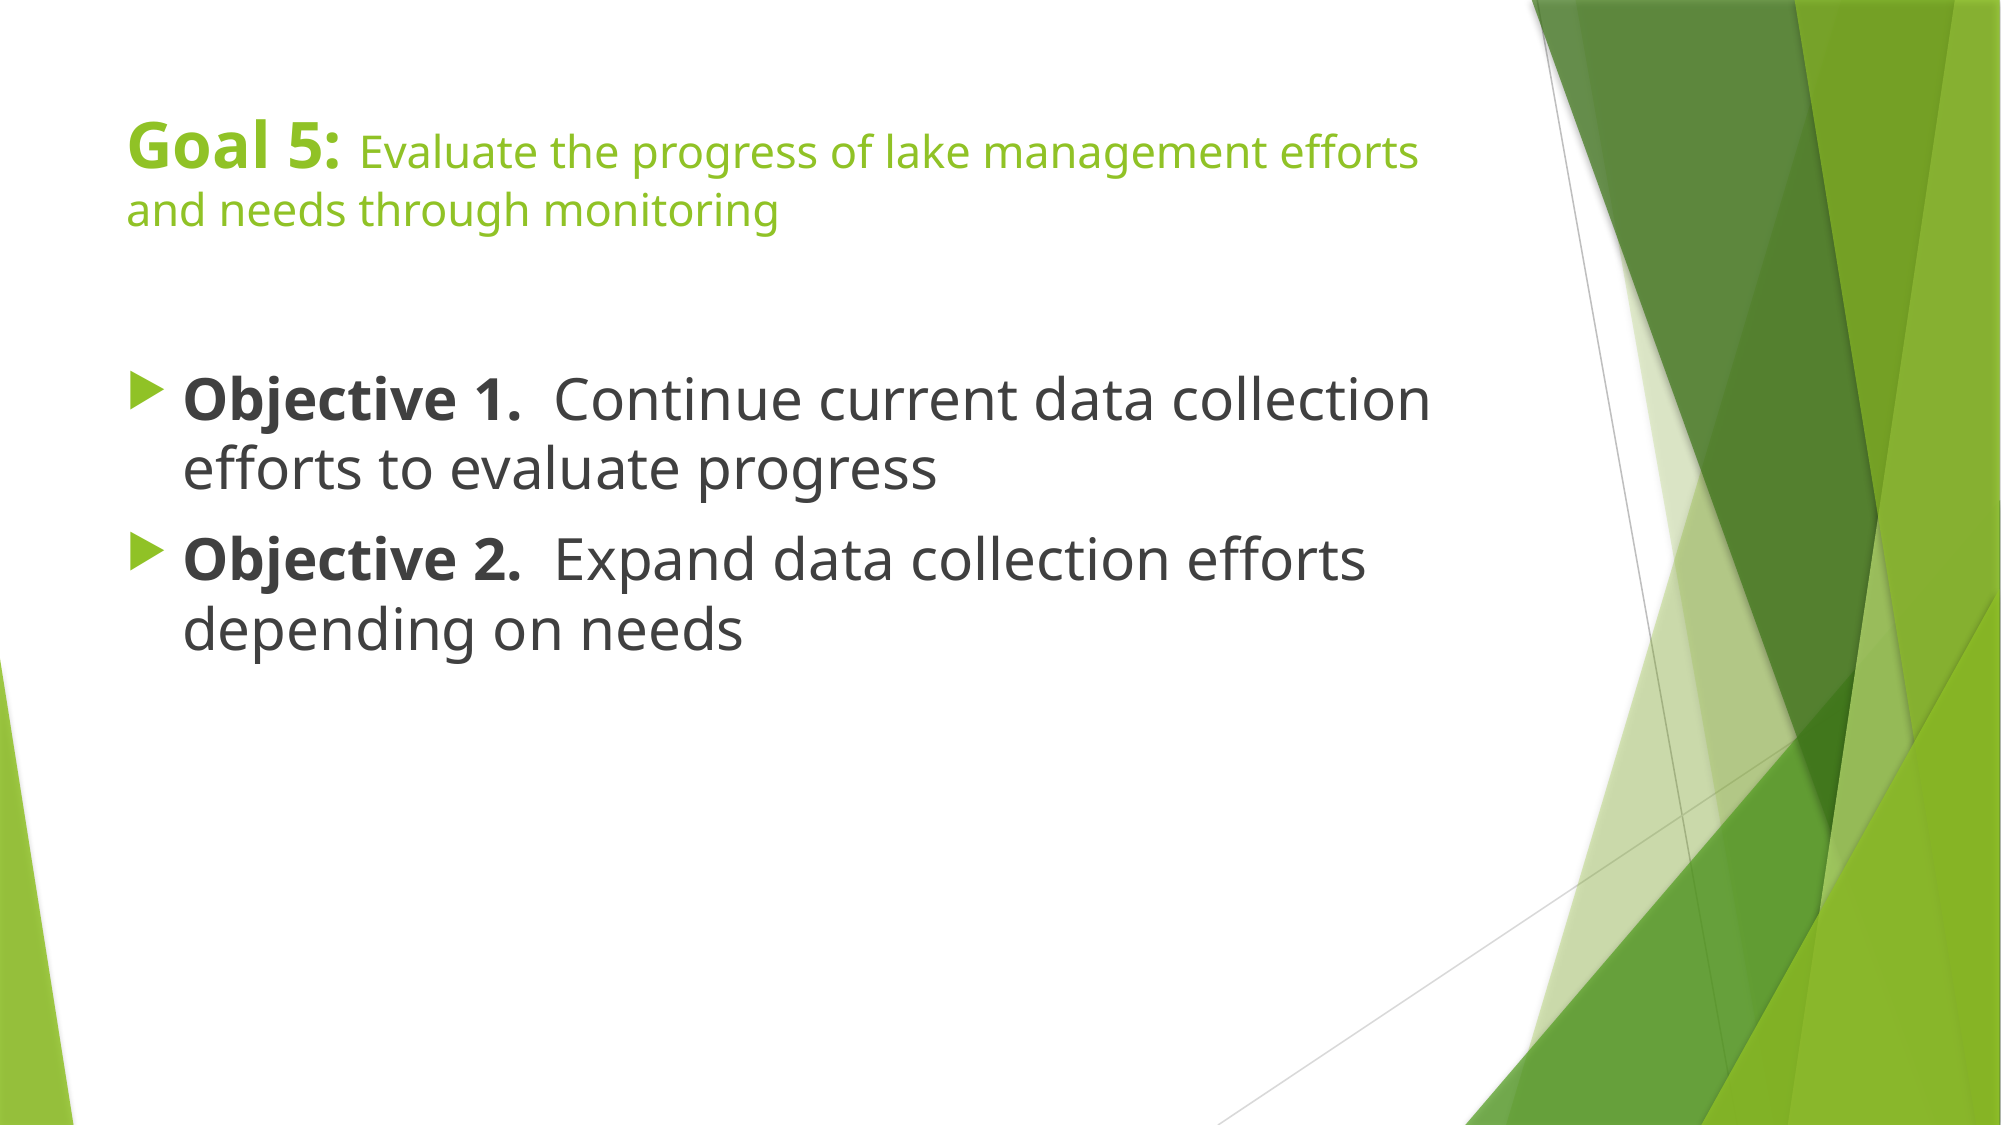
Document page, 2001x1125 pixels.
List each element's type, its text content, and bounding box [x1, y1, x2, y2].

list Objective 1. Continue current data collection efforts to evaluate progress Objective 2. Expand data collection efforts depending on needs [111, 354, 1522, 992]
title Goal 5: Evaluate the progress of lake management efforts and needs through monitoring [111, 96, 1522, 314]
